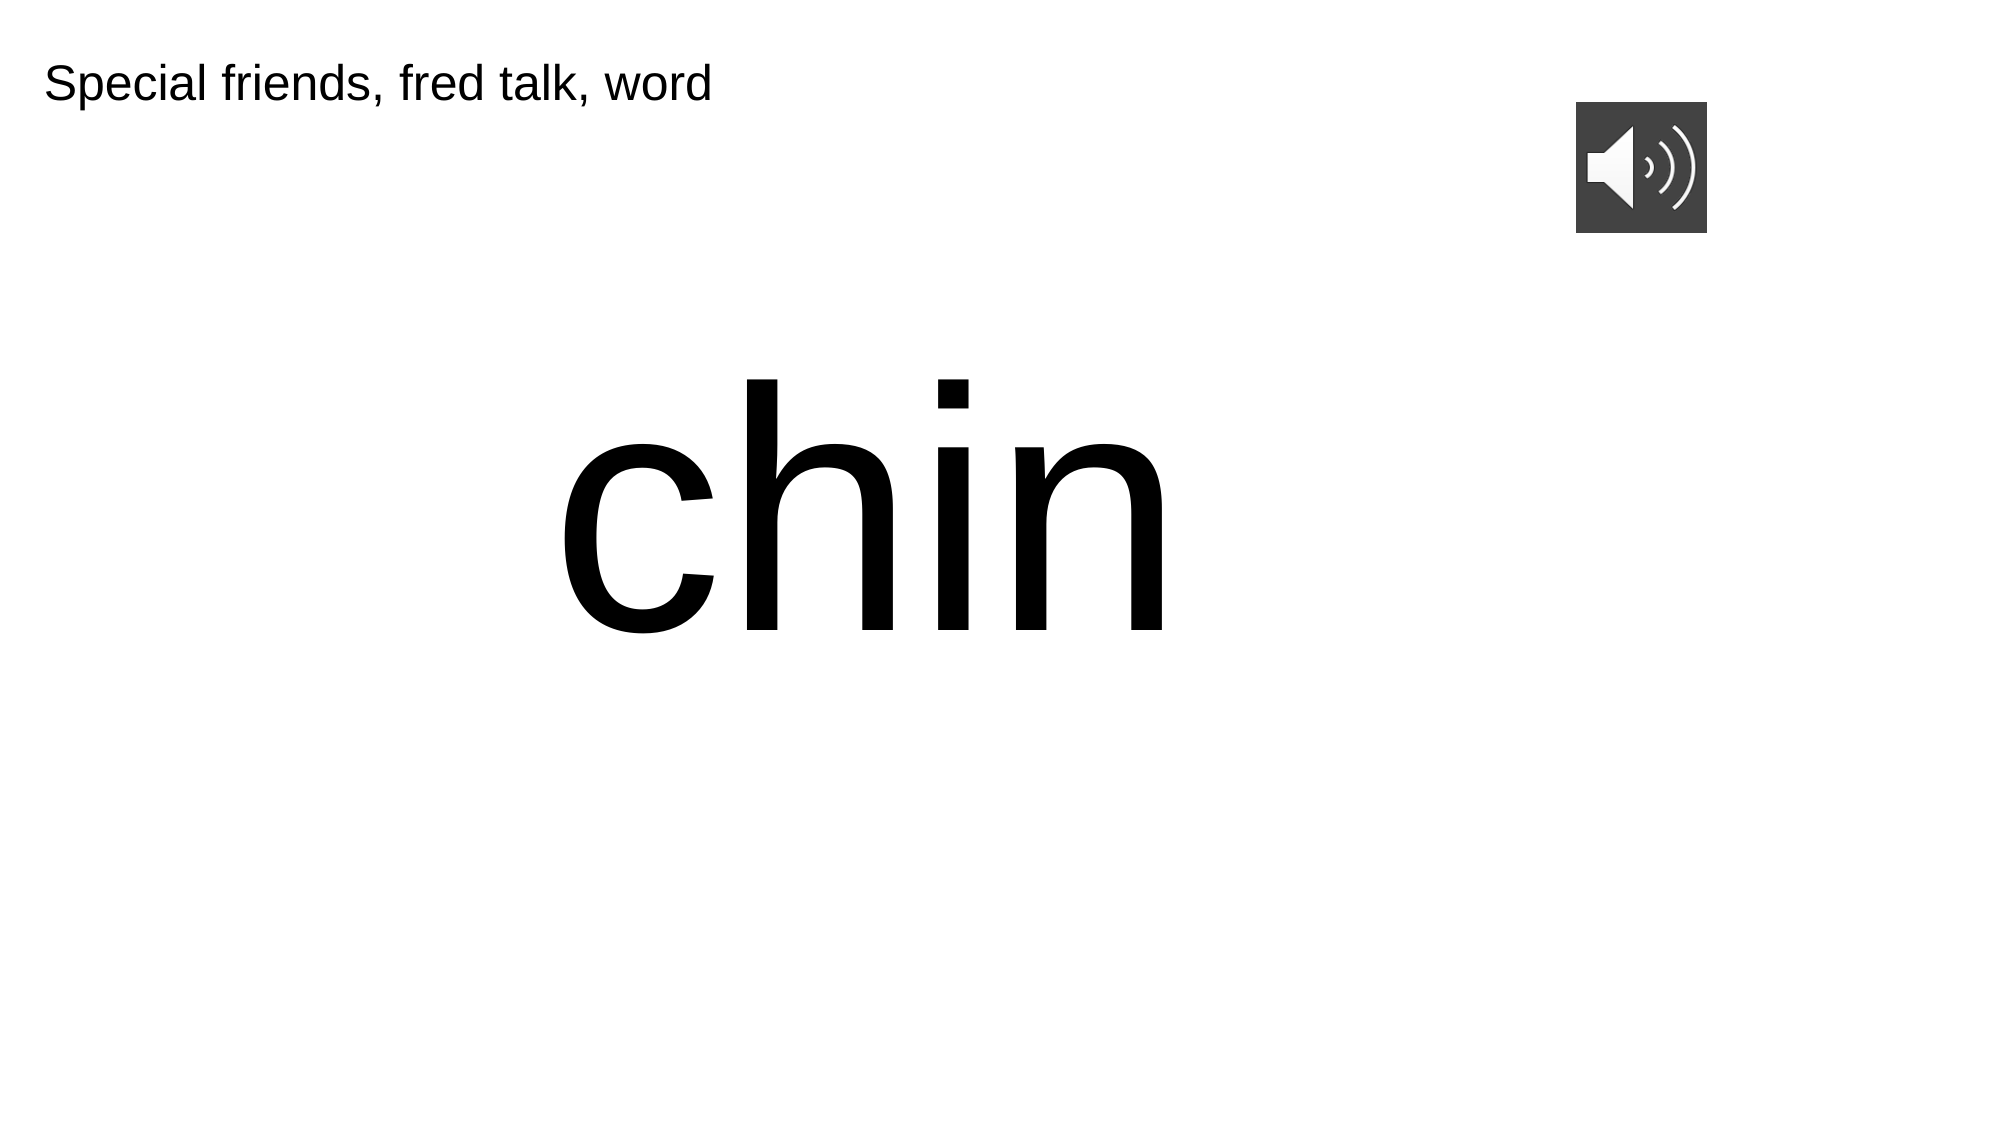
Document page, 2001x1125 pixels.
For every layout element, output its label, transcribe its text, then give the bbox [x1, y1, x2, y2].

list chin [535, 277, 1380, 800]
picture [1574, 100, 1708, 235]
text_box Special friends, fred talk, word [29, 43, 747, 118]
